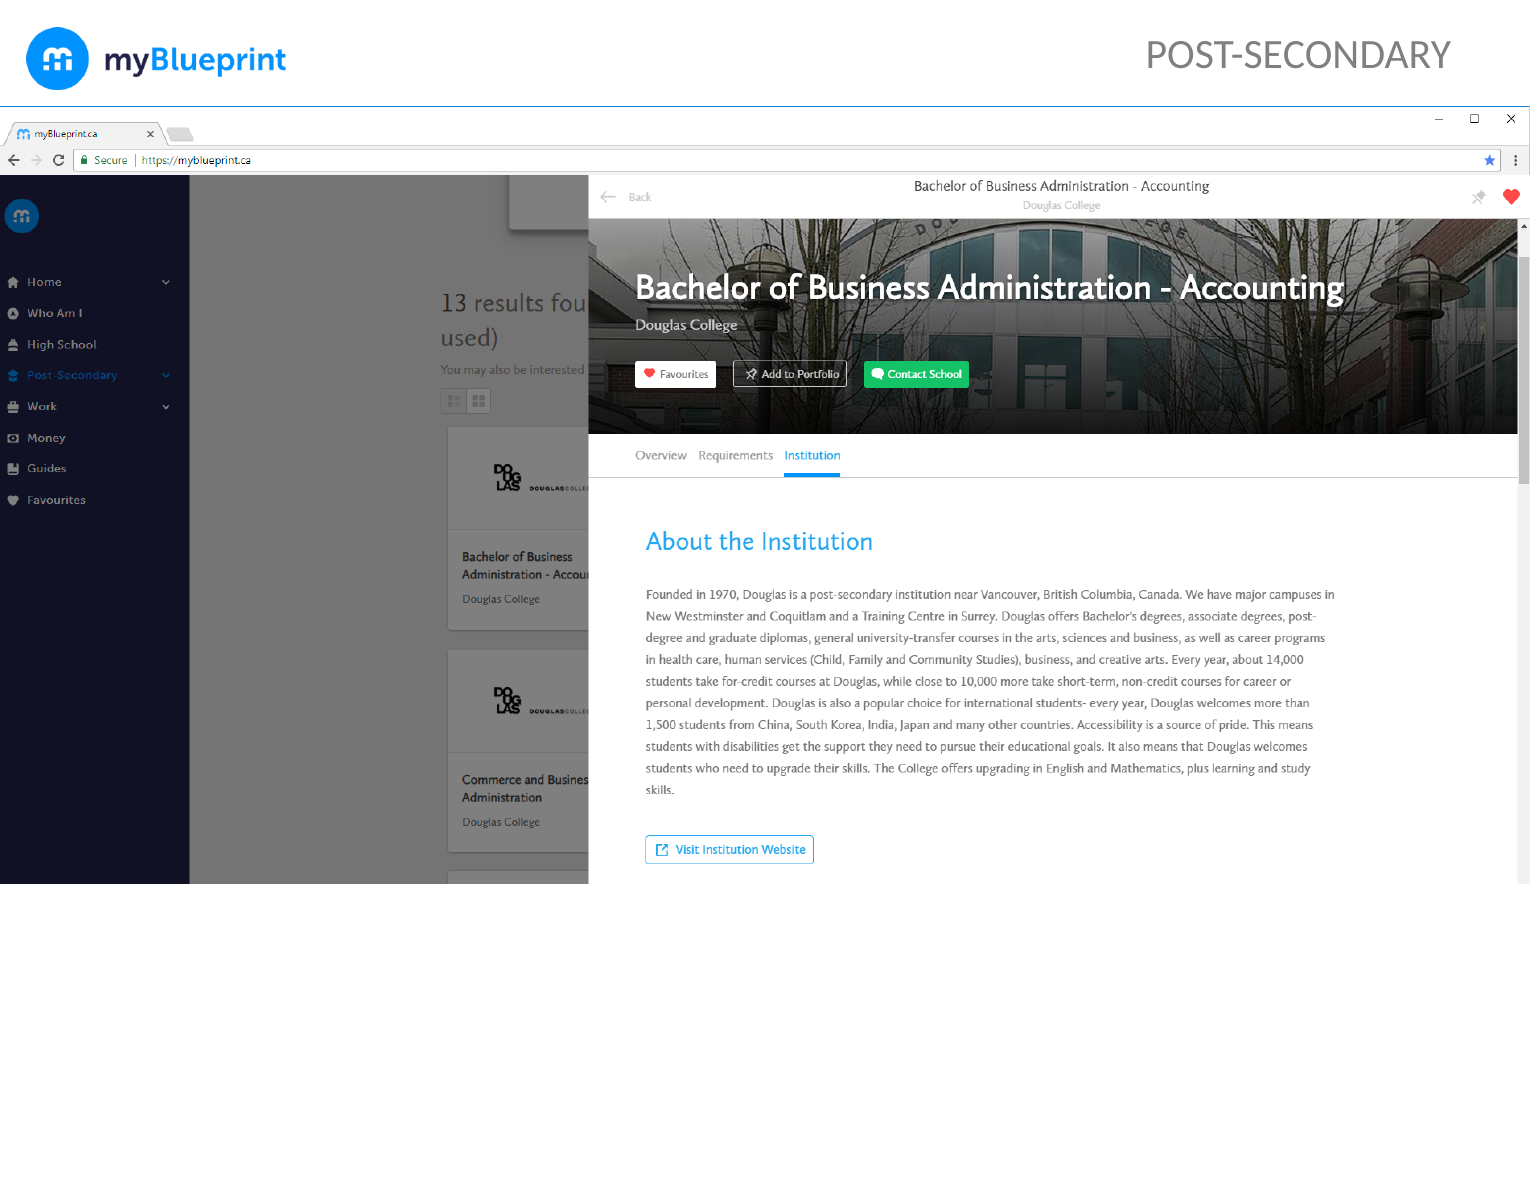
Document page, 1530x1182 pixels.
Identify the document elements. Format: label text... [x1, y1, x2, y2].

text_box POST-SECONDARY [1130, 19, 1467, 84]
picture [0, 106, 1530, 884]
picture [26, 27, 286, 90]
